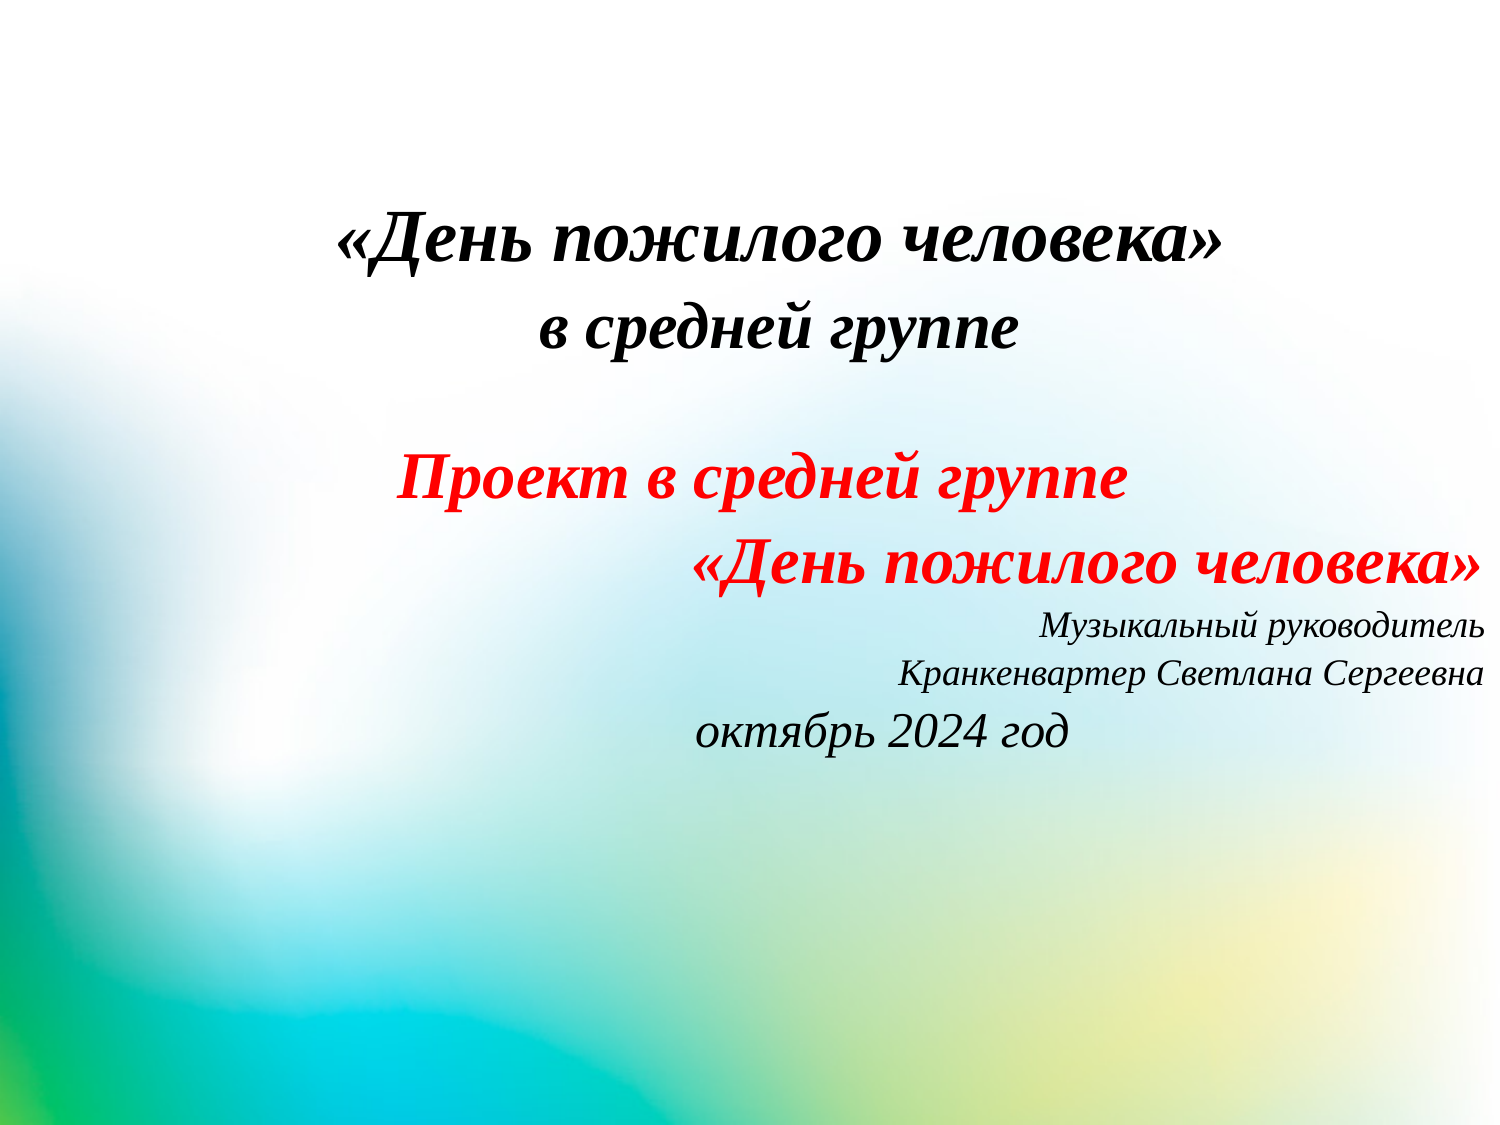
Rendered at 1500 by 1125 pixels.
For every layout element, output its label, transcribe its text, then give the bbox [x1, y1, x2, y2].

picture [0, 0, 1500, 1125]
text_box «День пожилого человека» в средней группе Проект в средней группе «День пожилого человека» Музыкальный руководитель Кранкенвартер Светлана Сергеевна октябрь 2024 год [43, 172, 1500, 830]
